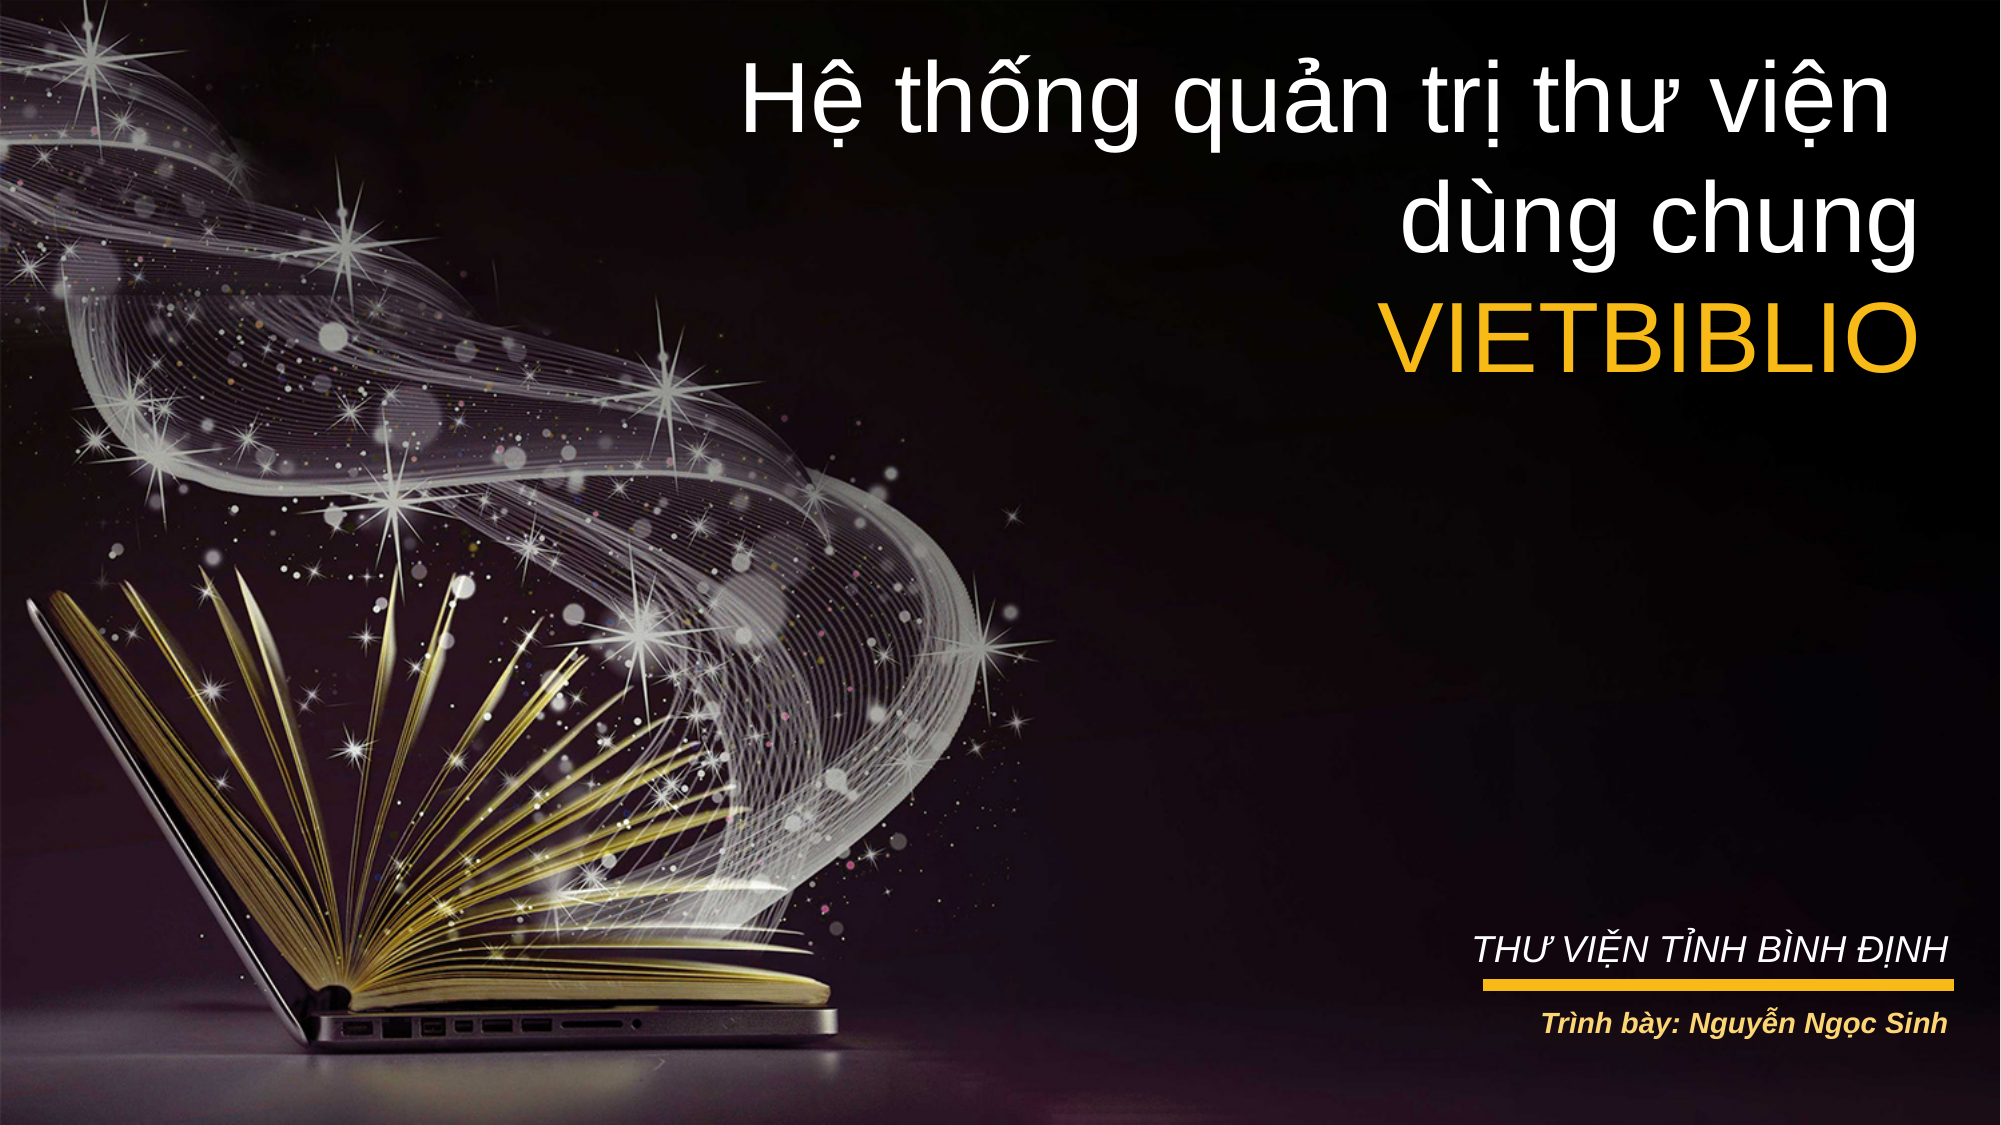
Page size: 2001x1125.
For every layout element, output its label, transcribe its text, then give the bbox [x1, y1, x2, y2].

picture [0, 0, 2001, 1125]
text_box Hệ thống quản trị thư viện dùng chung VIETBIBLIO [250, 24, 1937, 400]
text_box THƯ VIỆN TỈNH BÌNH ĐỊNH Trình bày: Nguyễn Ngọc Sinh [1067, 917, 1964, 1047]
